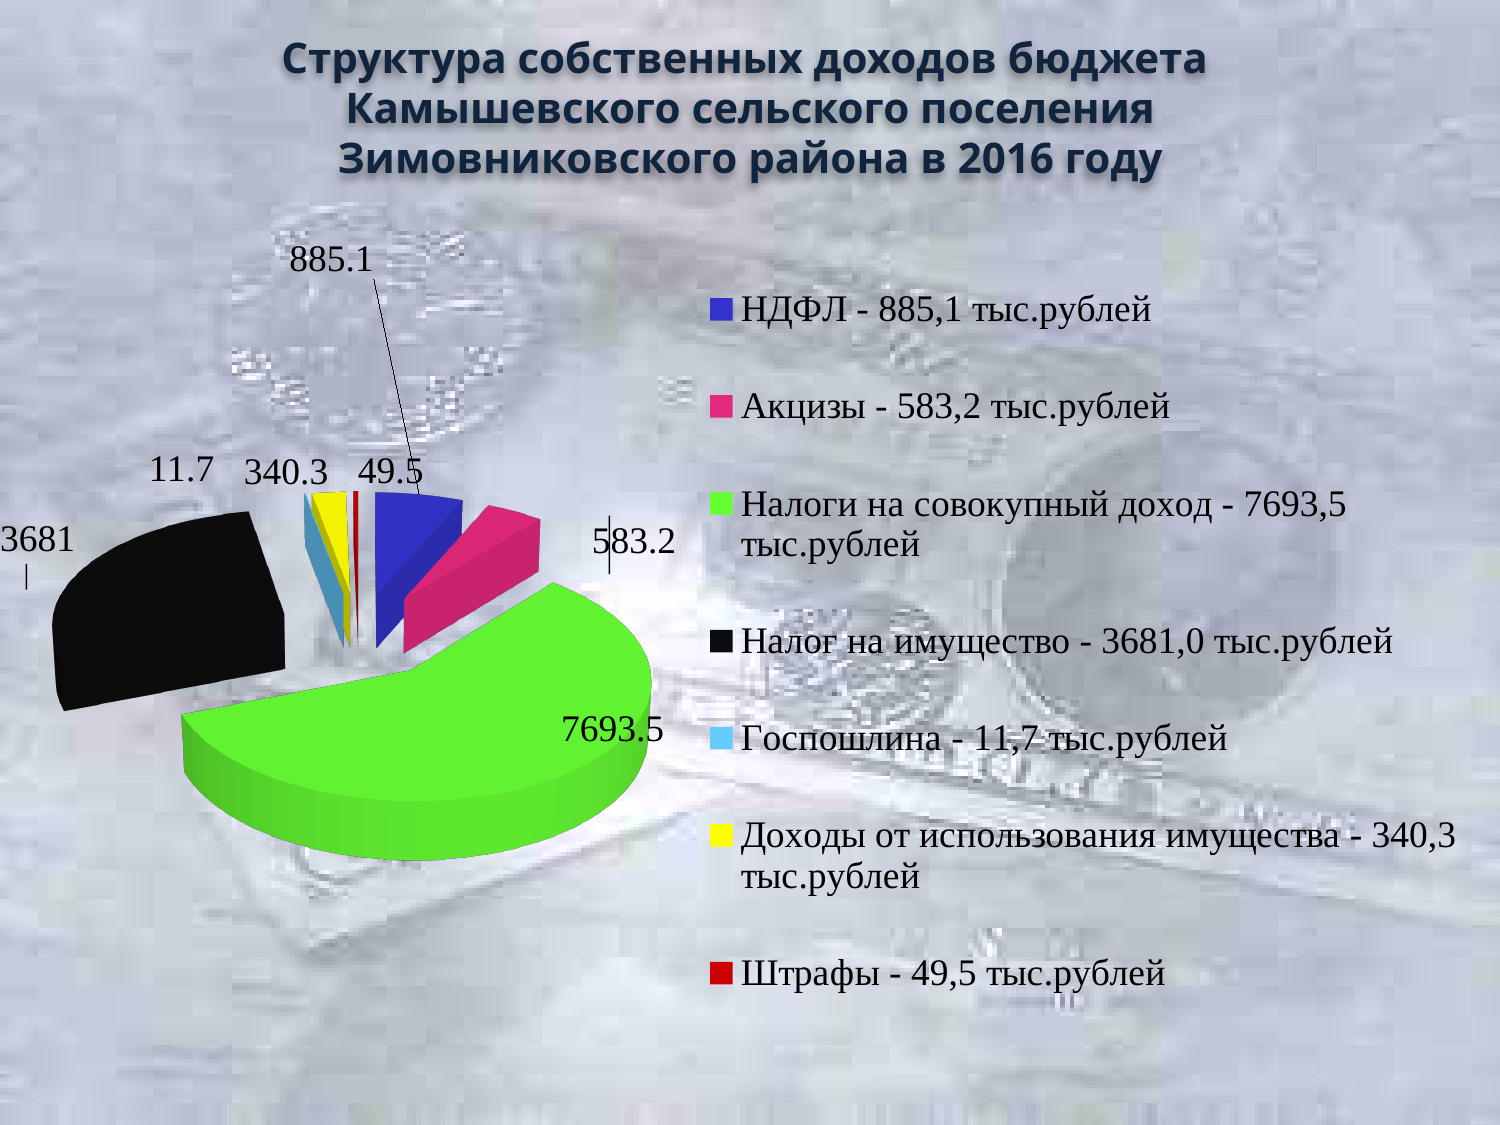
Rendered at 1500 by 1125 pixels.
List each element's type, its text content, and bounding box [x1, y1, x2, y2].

title Структура собственных доходов бюджета Камышевского сельского поселения Зимовниковского района в 2016 году [128, 23, 1372, 190]
picture [0, 0, 1500, 1125]
chart [0, 222, 1477, 1055]
